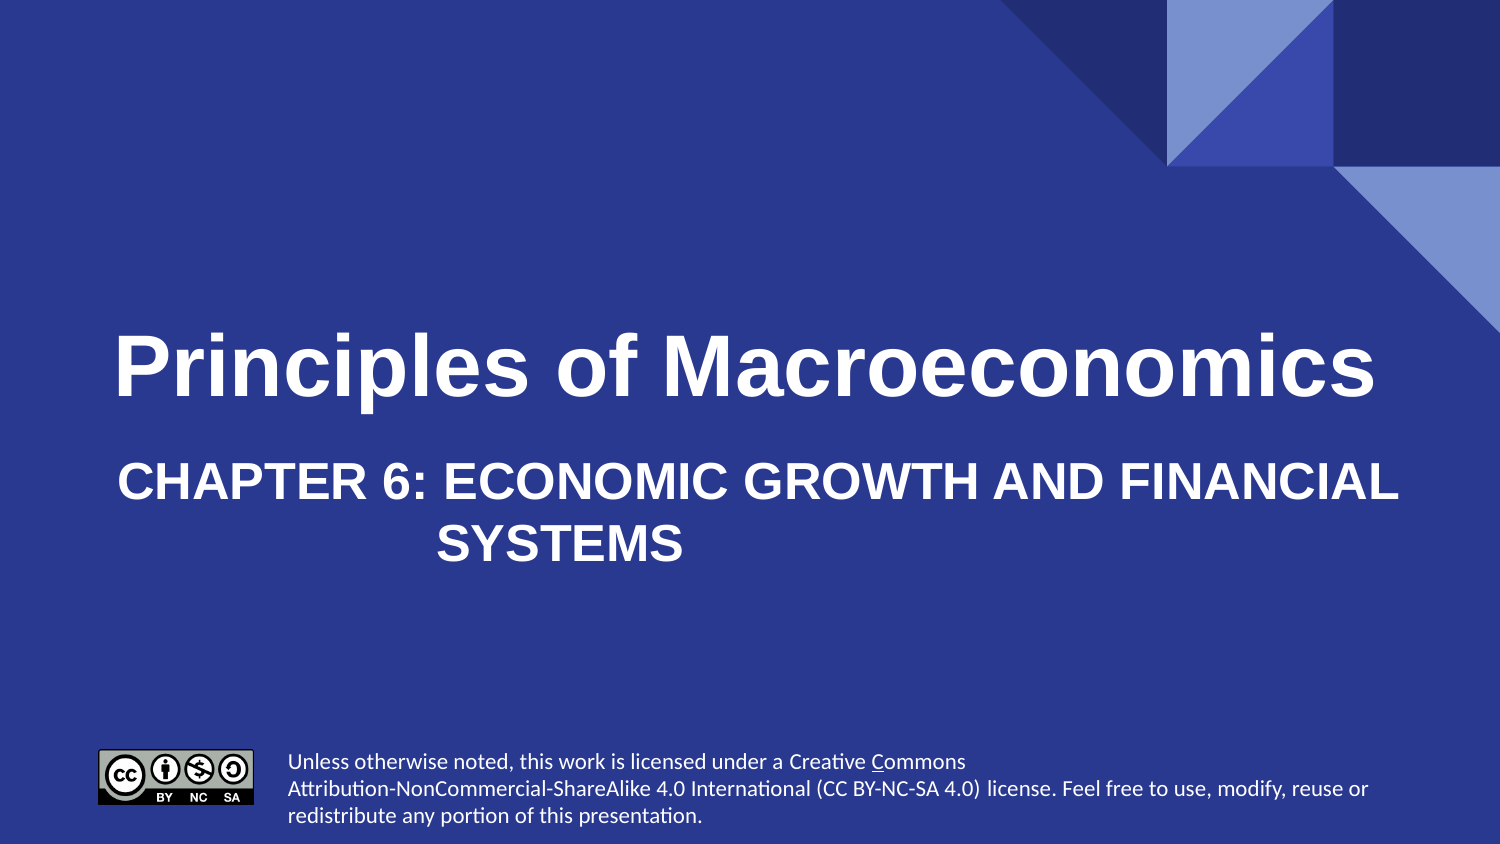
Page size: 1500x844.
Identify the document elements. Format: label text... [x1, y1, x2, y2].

subtitle CHAPTER 6: ECONOMIC GROWTH AND FINANCIAL SYSTEMS [83, 432, 1433, 504]
title Principles of Macroeconomics [98, 291, 1447, 429]
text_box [97, 740, 1403, 814]
